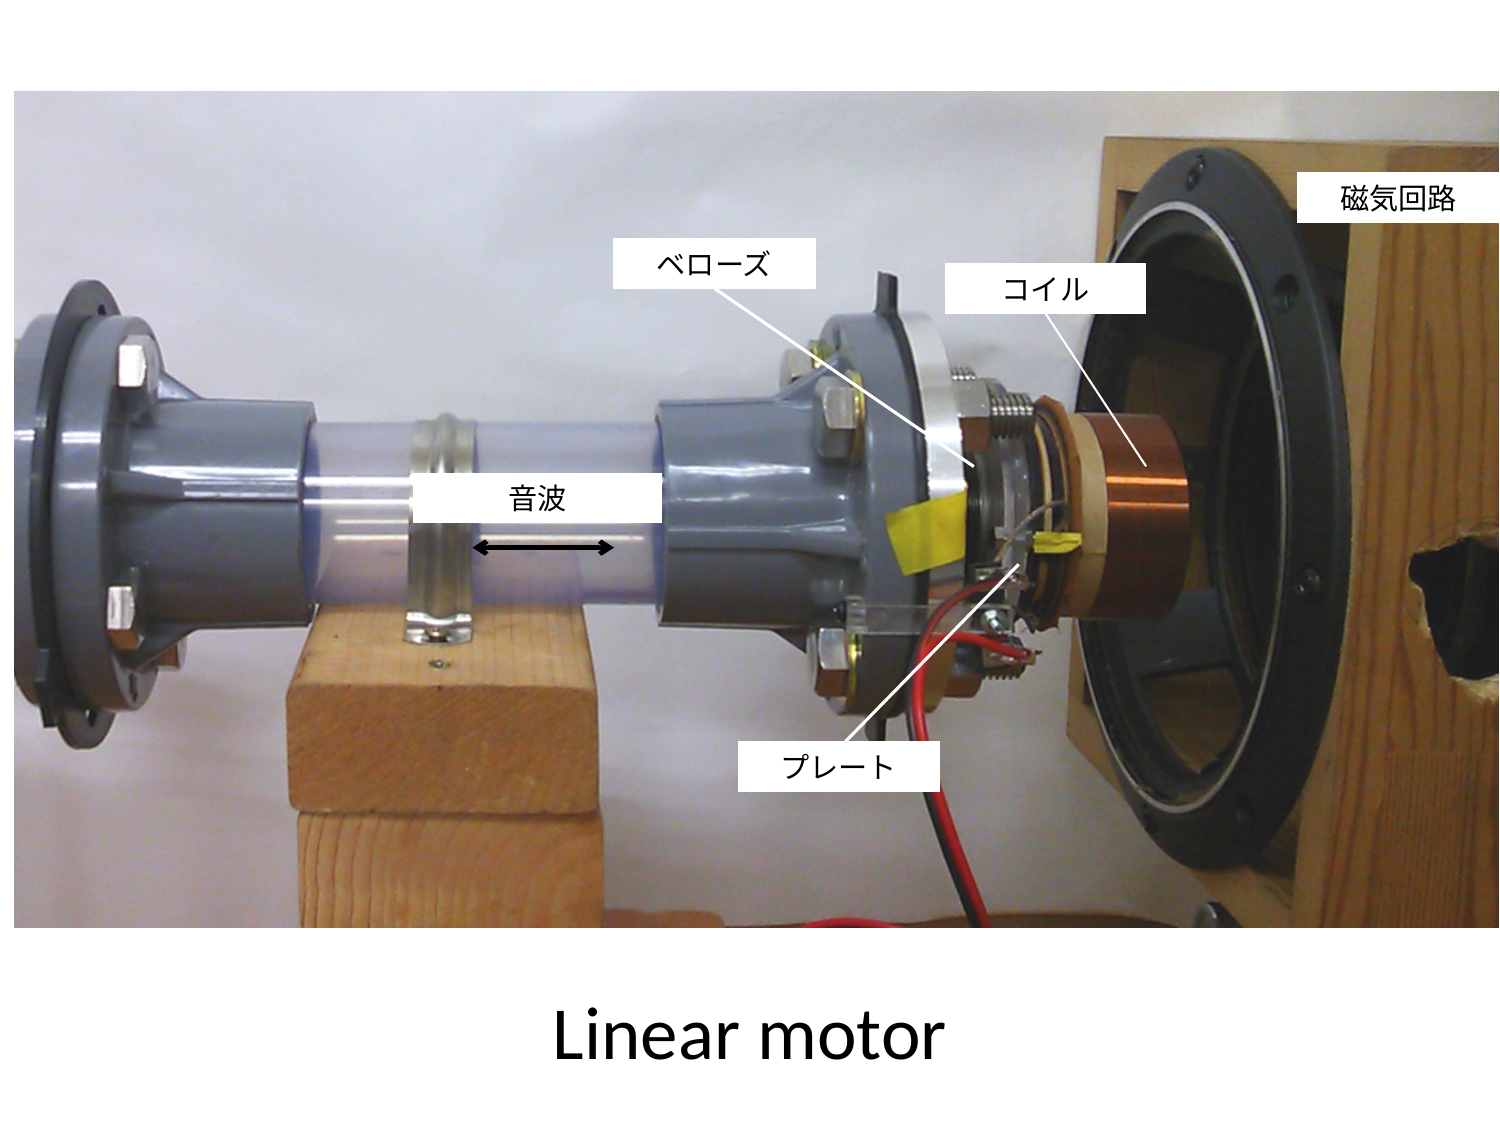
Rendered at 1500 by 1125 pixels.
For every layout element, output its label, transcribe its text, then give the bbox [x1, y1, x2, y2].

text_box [845, 564, 1019, 742]
text_box Linear motor [484, 977, 1016, 1082]
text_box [1045, 314, 1147, 467]
picture [12, 89, 1500, 929]
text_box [714, 288, 975, 467]
